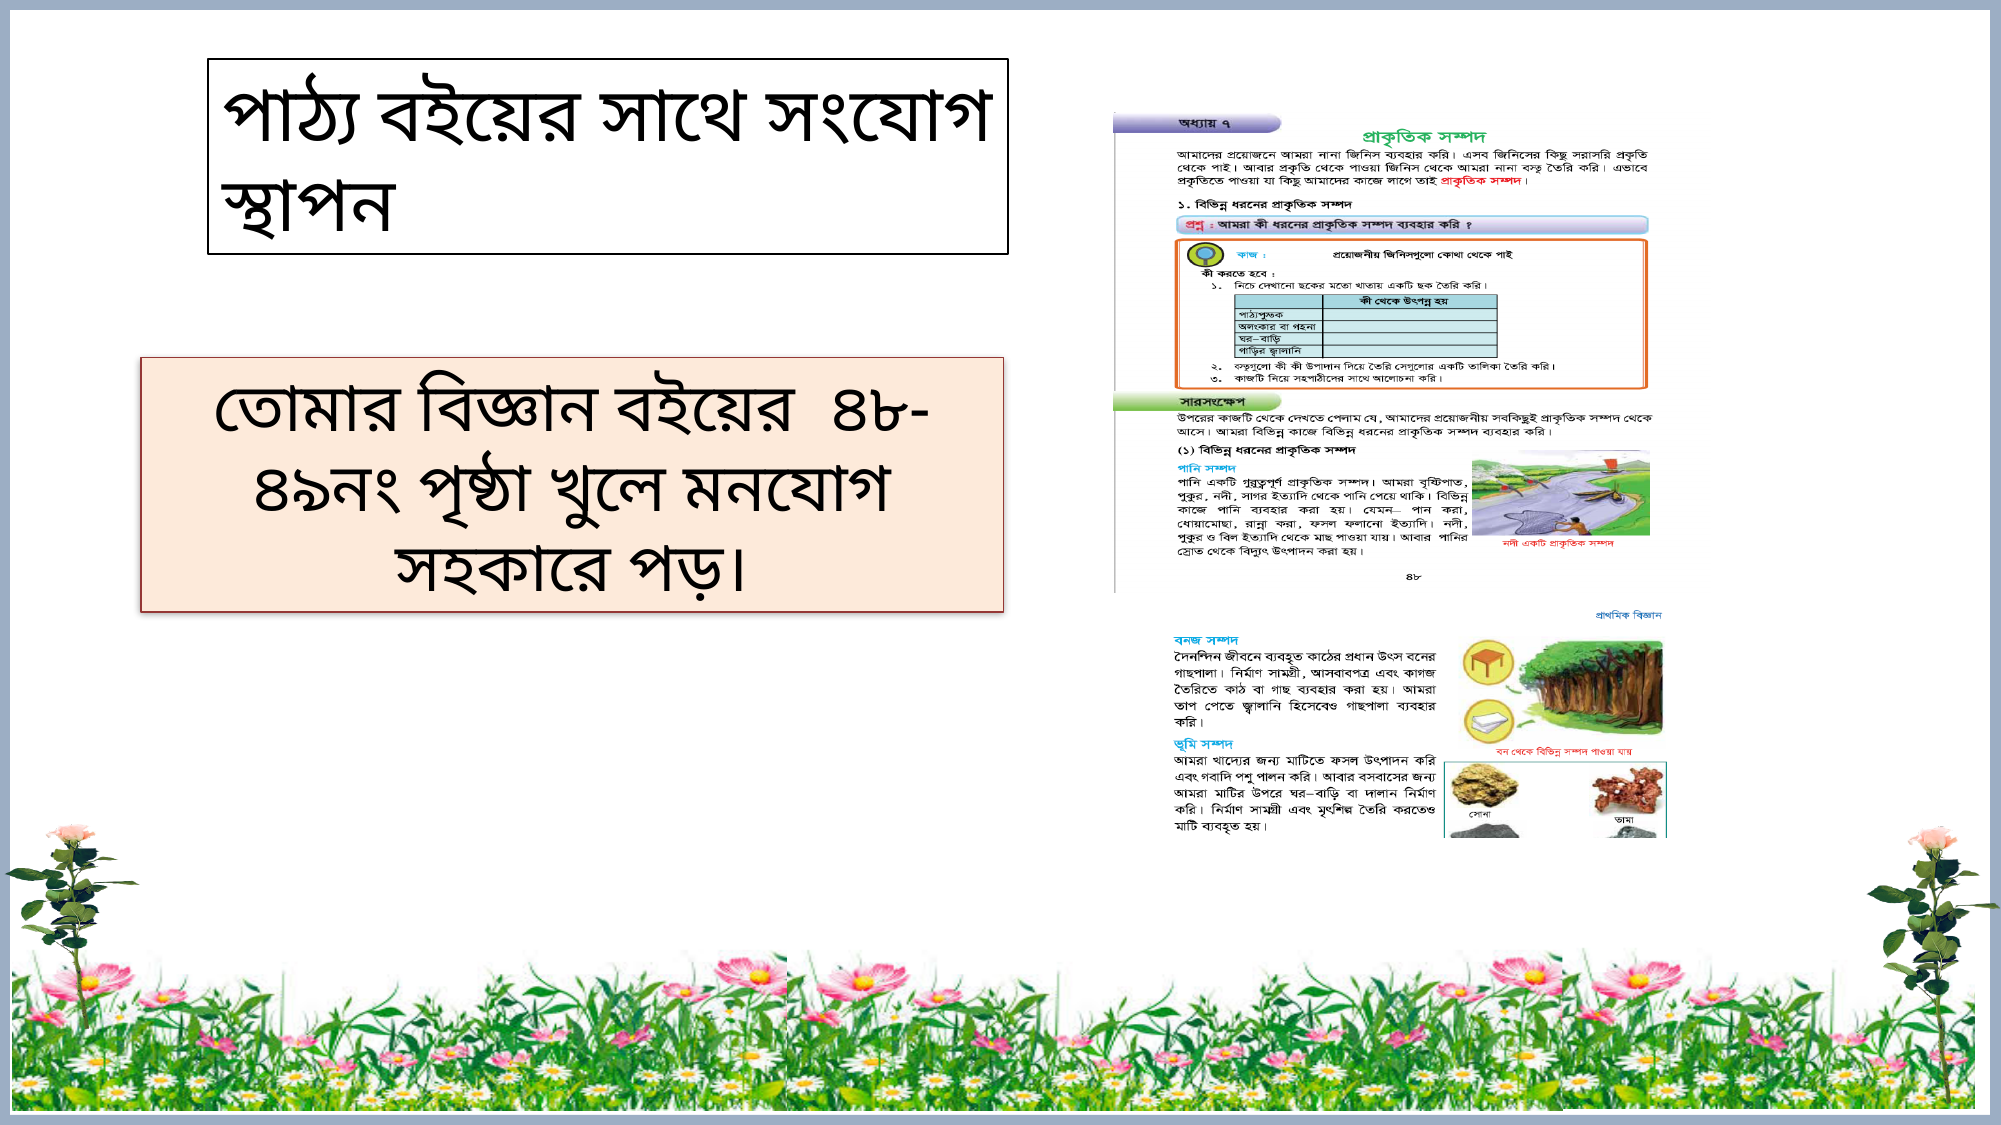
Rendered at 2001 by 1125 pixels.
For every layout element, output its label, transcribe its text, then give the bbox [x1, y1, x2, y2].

text_box তোমার বিজ্ঞান বইয়ের ৪৮-৪৯নং পৃষ্ঠা খুলে মনযোগ সহকারে পড়। [140, 357, 1004, 613]
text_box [1112, 112, 1728, 838]
picture [0, 816, 2001, 1111]
text_box পাঠ্য বইয়ের সাথে সংযোগ স্থাপন [207, 59, 1008, 255]
